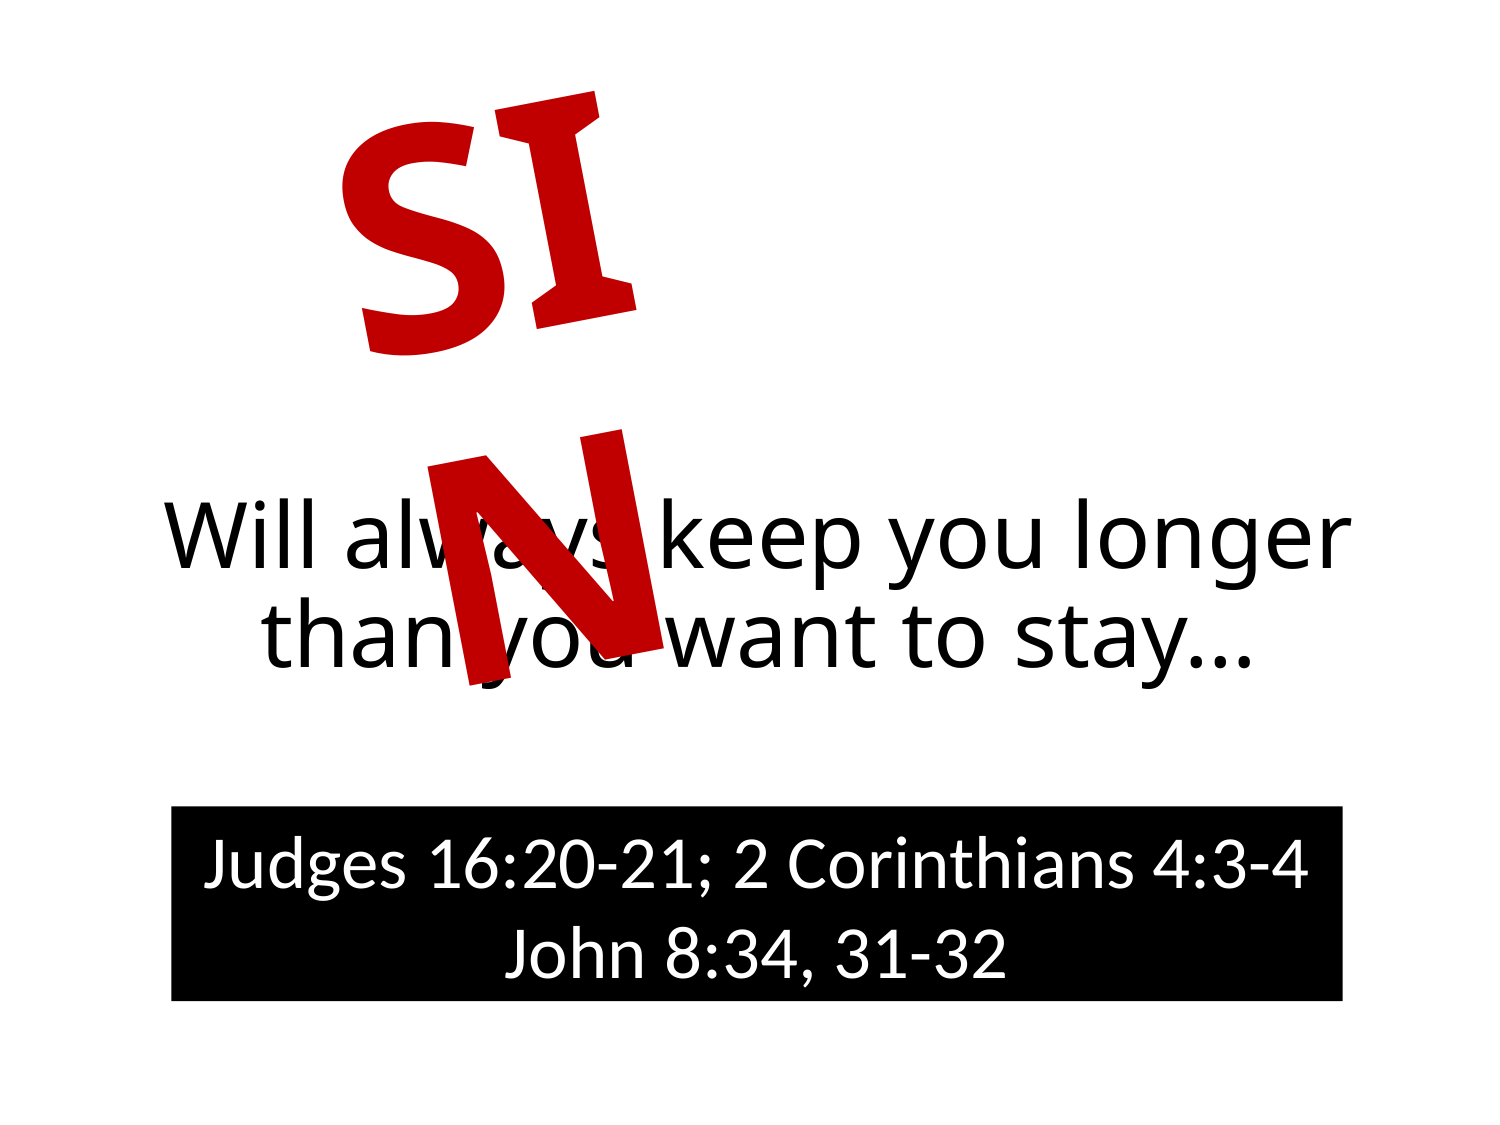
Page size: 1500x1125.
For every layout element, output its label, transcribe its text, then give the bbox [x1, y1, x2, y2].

title Will always keep you longer than you want to stay… [94, 446, 1424, 695]
subtitle SIN [199, 15, 760, 415]
text_box Judges 16:20-21; 2 Corinthians 4:3-4 John 8:34, 31-32 [171, 806, 1343, 1002]
